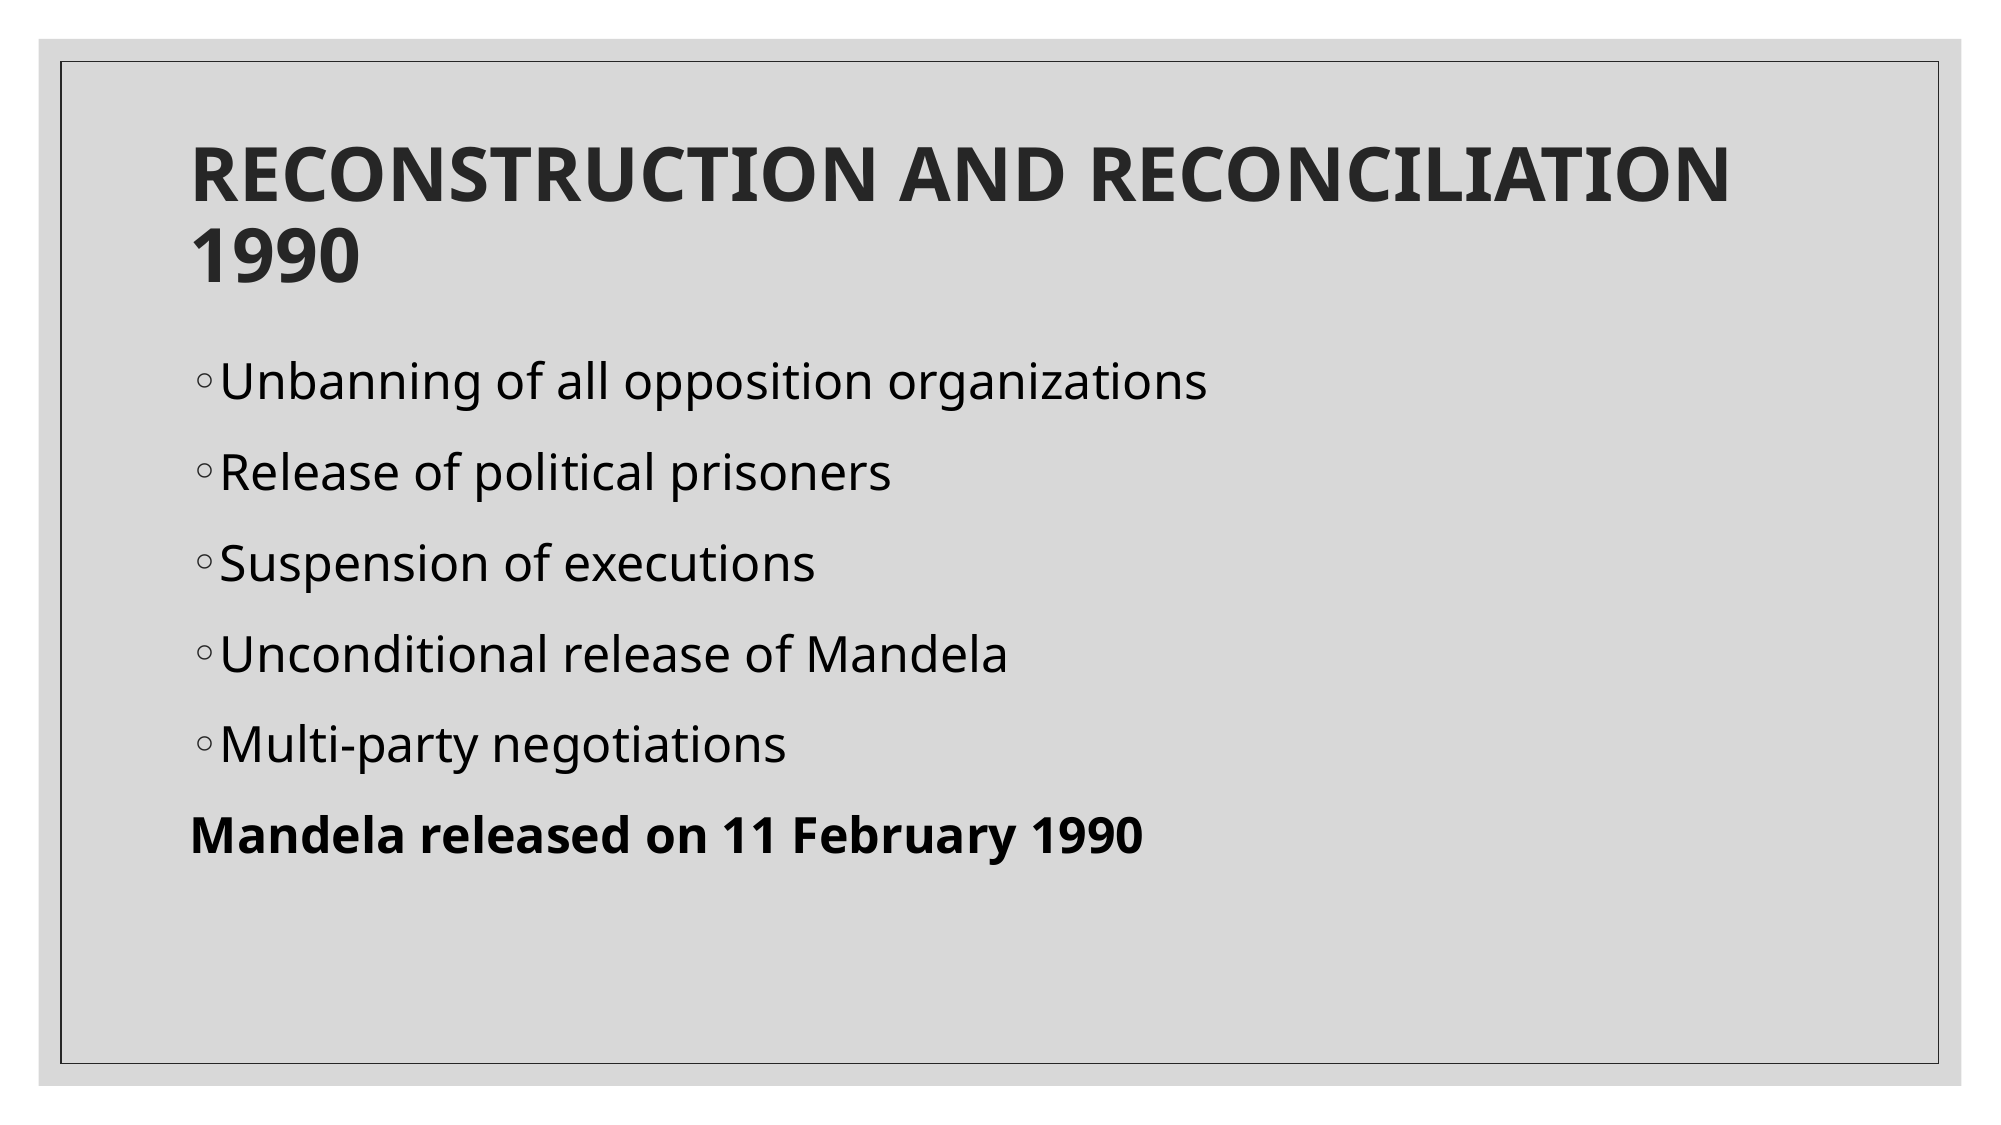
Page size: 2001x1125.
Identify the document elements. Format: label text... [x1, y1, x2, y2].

title RECONSTRUCTION AND RECONCILIATION 1990 [174, 105, 1825, 330]
list Unbanning of all opposition organizations Release of political prisoners Suspension of executions Unconditional release of Mandela Multi-party negotiations Mandela released on 11 February 1990 [174, 330, 1825, 1020]
